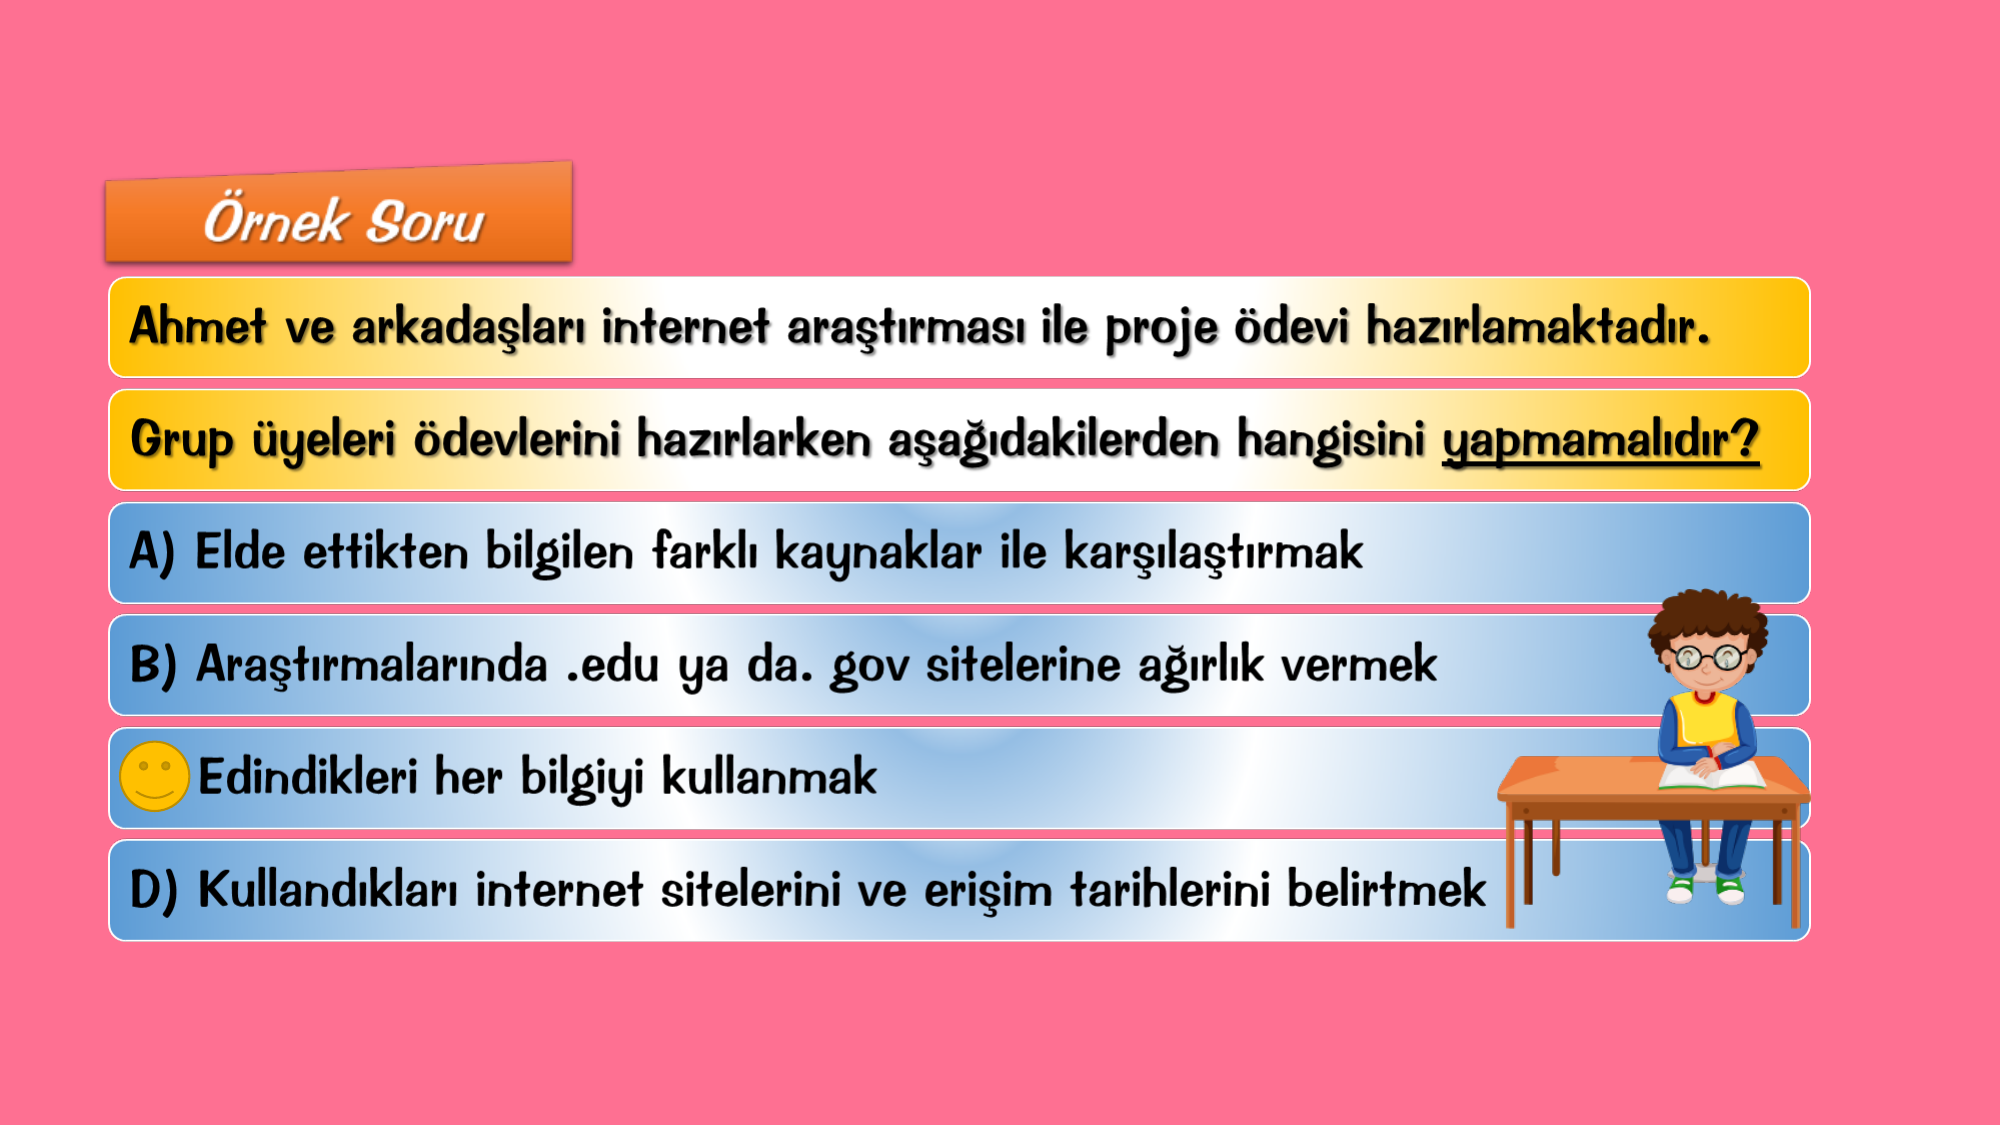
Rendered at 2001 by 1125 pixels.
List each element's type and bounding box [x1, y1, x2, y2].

picture [95, 107, 1811, 1111]
